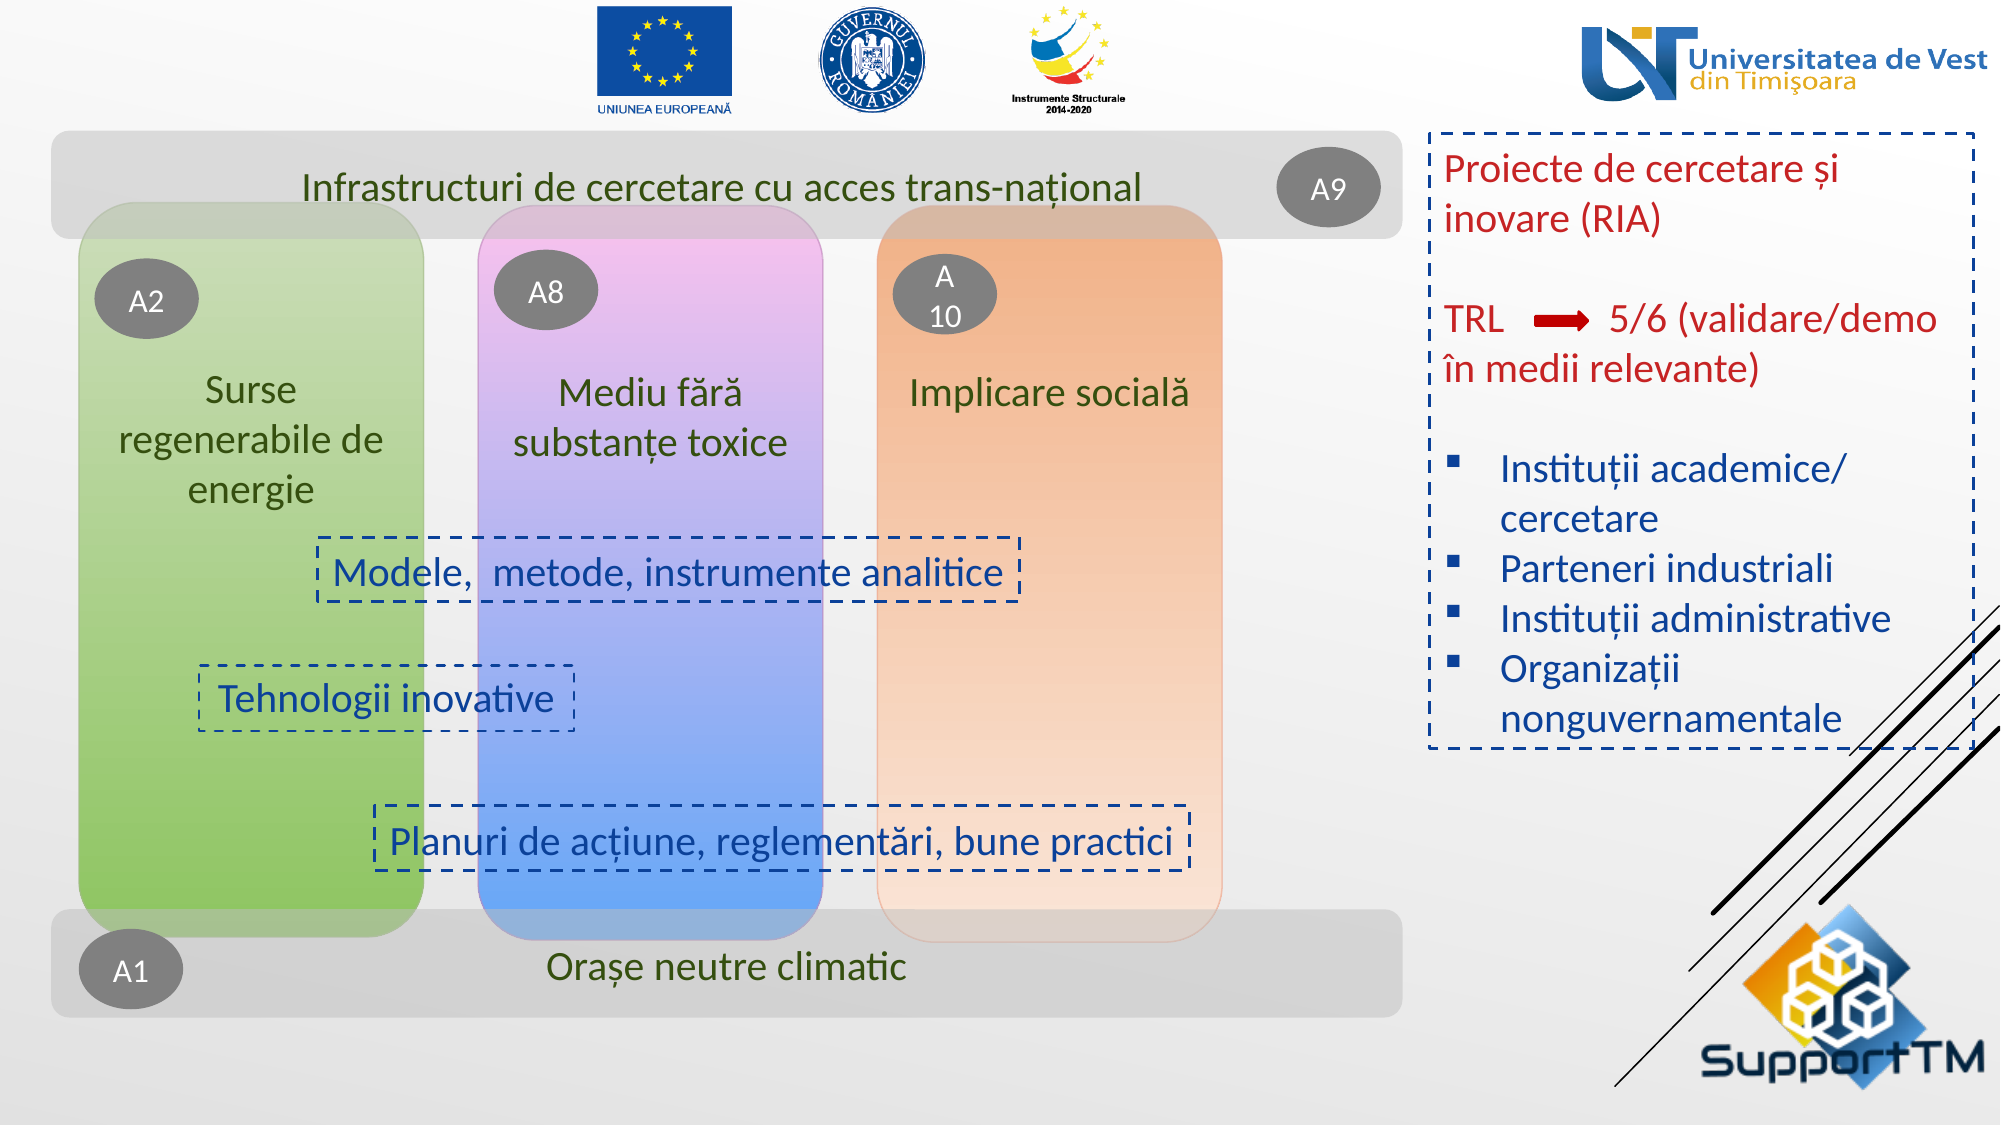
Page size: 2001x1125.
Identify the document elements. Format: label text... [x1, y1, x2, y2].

text_box Mediu fără substanțe toxice [477, 871, 824, 909]
picture [587, 0, 1136, 130]
text_box Mediu fără substanțe toxice [477, 239, 824, 537]
text_box Modele, metode, instrumente analitice [317, 537, 1020, 602]
picture [1686, 841, 2000, 1125]
text_box Infrastructuri de cercetare cu acces trans-național [49, 129, 1404, 241]
text_box Surse regenerabile de energie [78, 239, 425, 909]
text_box Implicare socială [876, 239, 1223, 909]
text_box Mediu fără substanțe toxice [477, 602, 824, 805]
text_box Orașe neutre climatic [49, 907, 1404, 1019]
text_box A8 [492, 248, 600, 332]
picture [1569, 0, 2000, 128]
text_box [1534, 310, 1589, 332]
text_box [198, 664, 575, 732]
text_box Planuri de acțiune, reglementări, bune practici [374, 805, 1190, 871]
text_box A9 [1275, 145, 1383, 229]
text_box A2 [93, 257, 201, 341]
text_box A1 [77, 927, 185, 1011]
text_box Tehnologii inovative [203, 663, 570, 728]
text_box A 10 [891, 252, 999, 336]
text_box Proiecte de cercetare și inovare (RIA) TRL 5/6 (validare/demo în medii relevante) Instituții academice/ cercetare Parteneri industriali Instituții administrative Organizații nonguvernamentale [1429, 133, 1974, 749]
